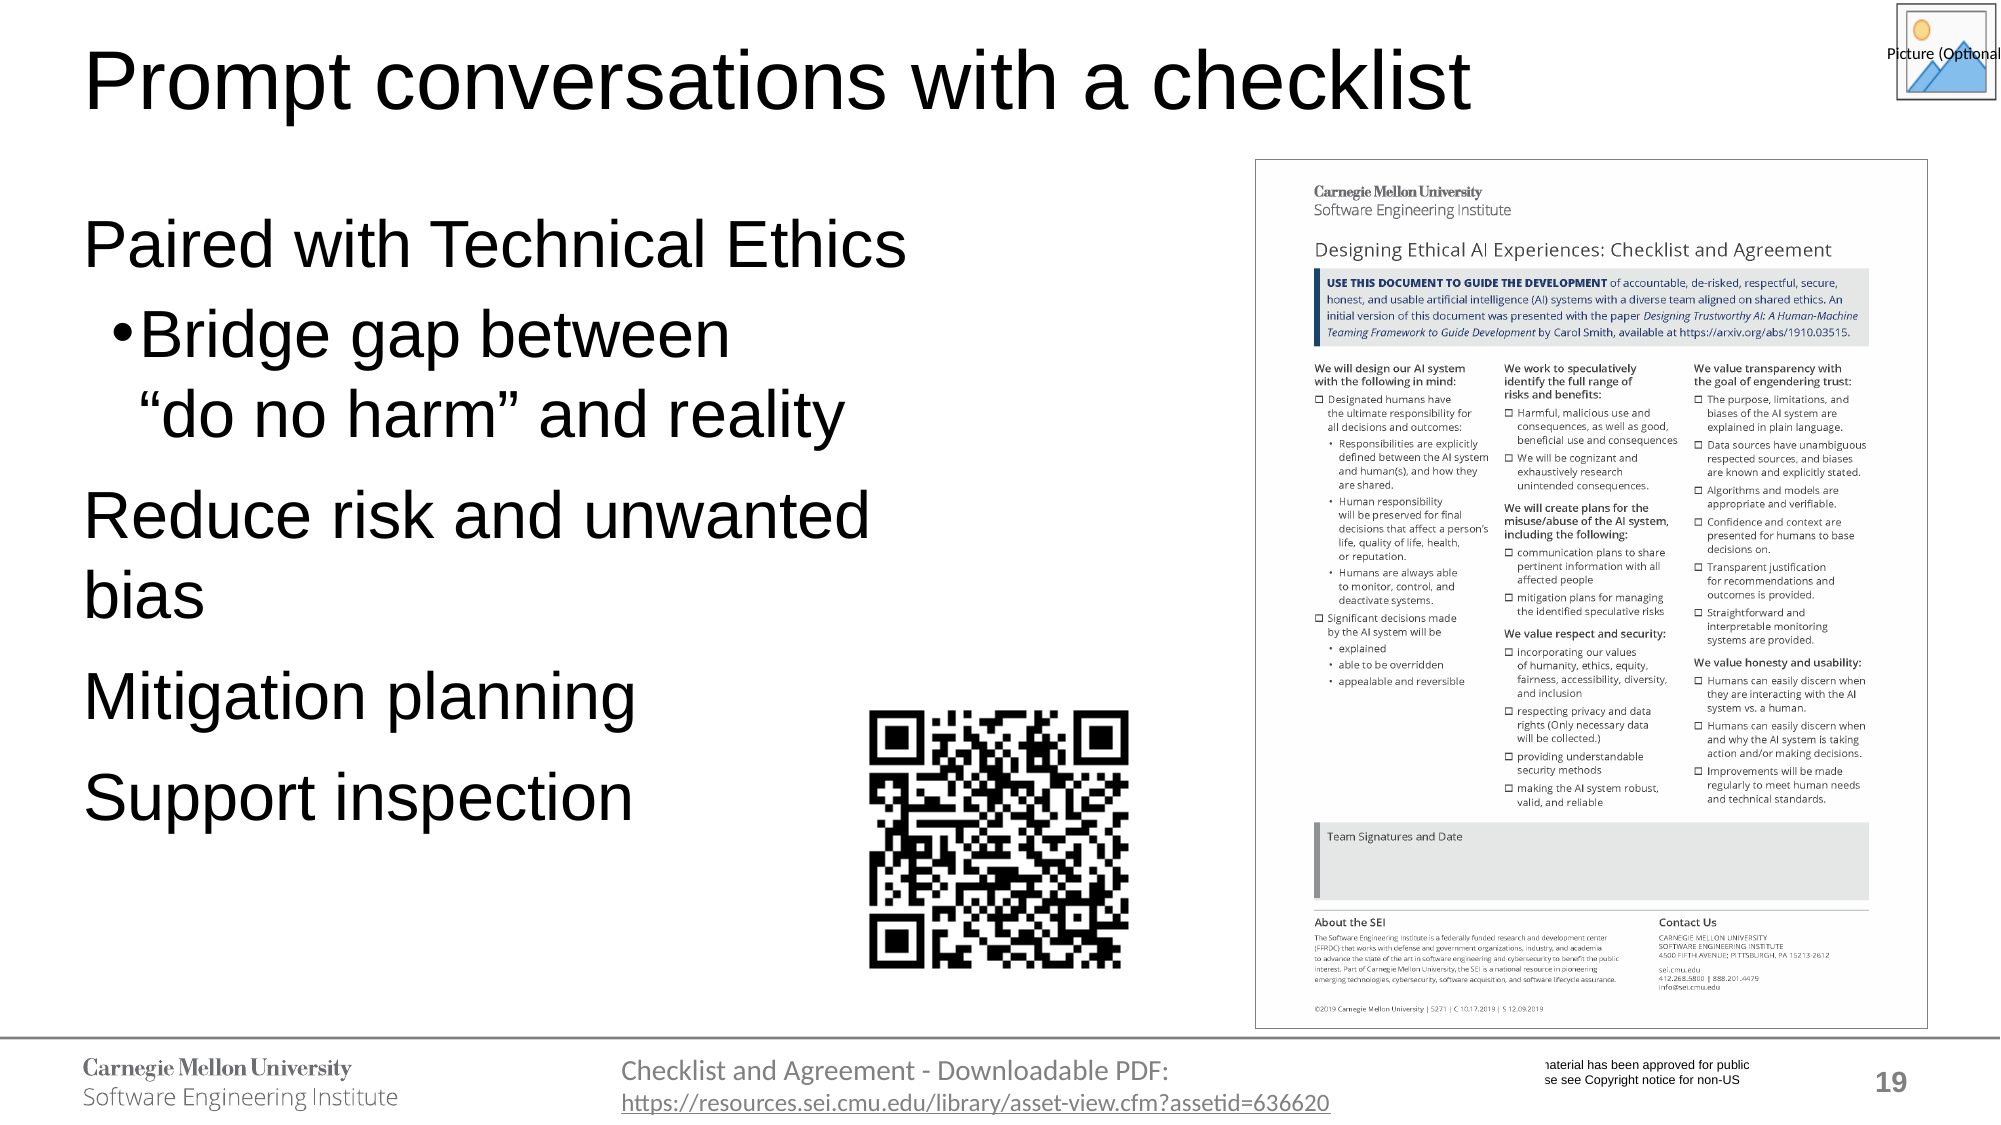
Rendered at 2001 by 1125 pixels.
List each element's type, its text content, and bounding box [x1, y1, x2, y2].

picture [1893, 0, 2000, 105]
title Prompt conversations with a checklist [83, 37, 1784, 178]
list Paired with Technical Ethics Bridge gap between “do no harm” and reality Reduce risk and unwanted bias Mitigation planning Support inspection [83, 200, 984, 1010]
text_box Checklist and Agreement - Downloadable PDF: https://resources.sei.cmu.edu/library/asset-view.cfm?assetid=636620 [606, 1043, 1546, 1124]
picture [1255, 159, 1928, 1029]
picture [843, 684, 1157, 997]
